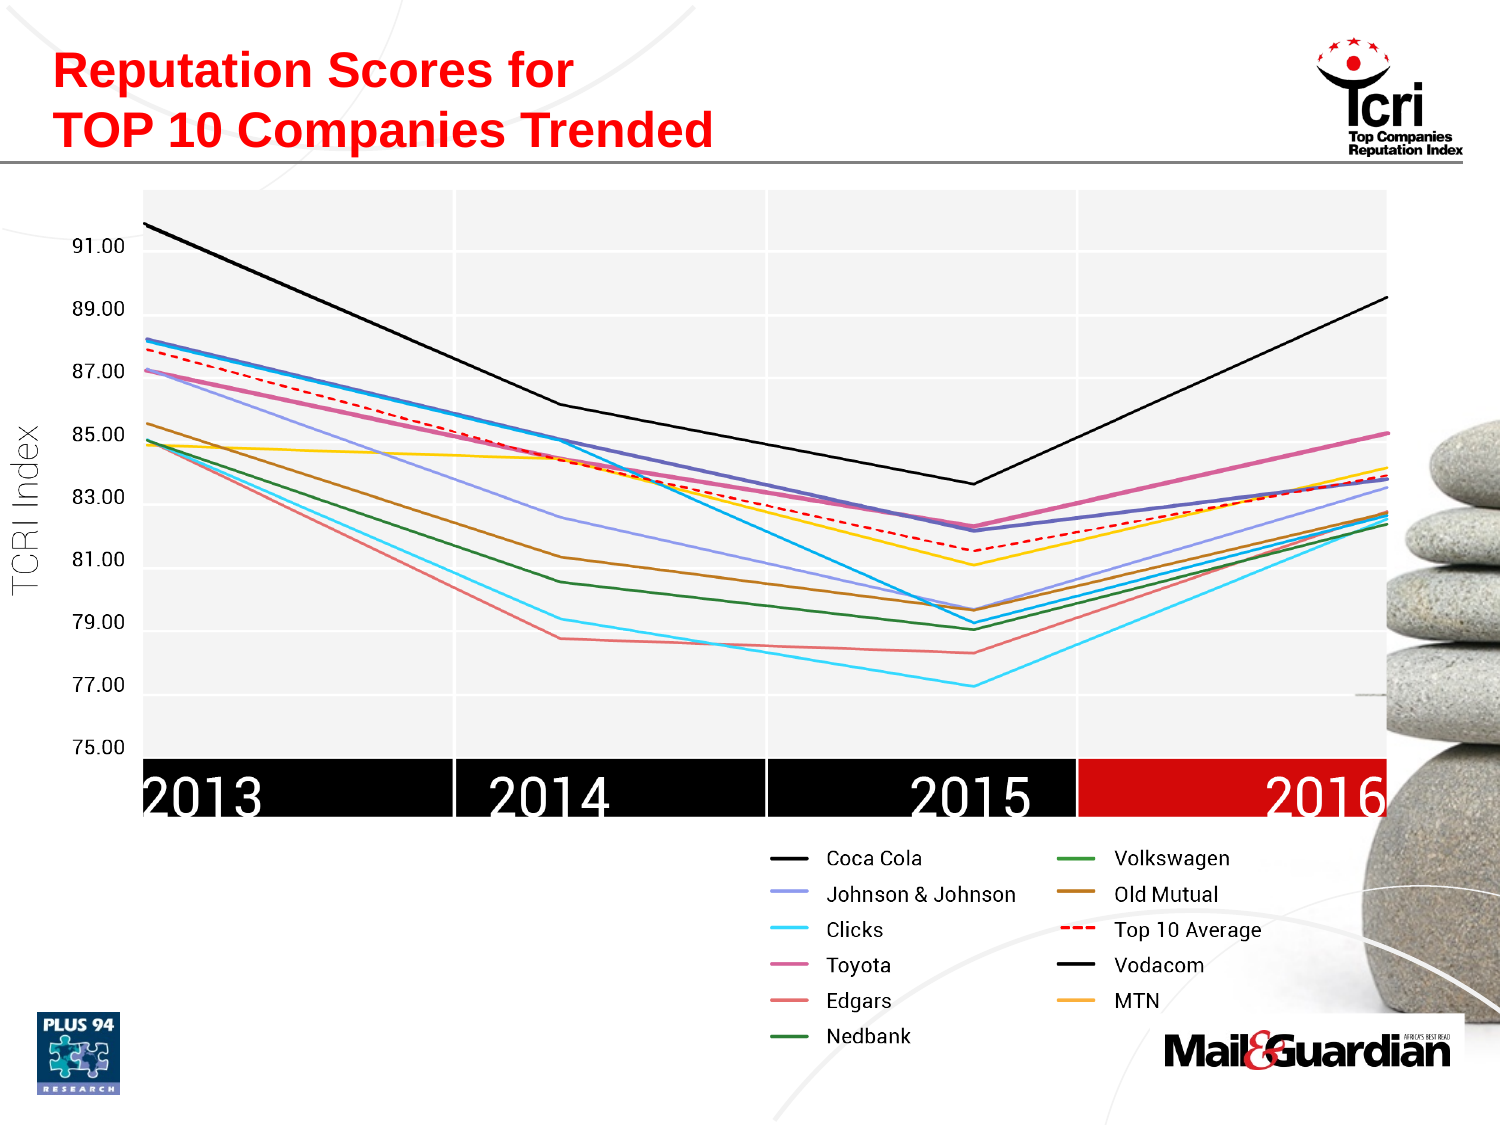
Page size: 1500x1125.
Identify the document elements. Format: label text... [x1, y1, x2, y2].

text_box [1149, 1013, 1465, 1088]
picture [0, 176, 1500, 1095]
title Reputation Scores for TOP 10 Companies Trended [37, 32, 1463, 163]
